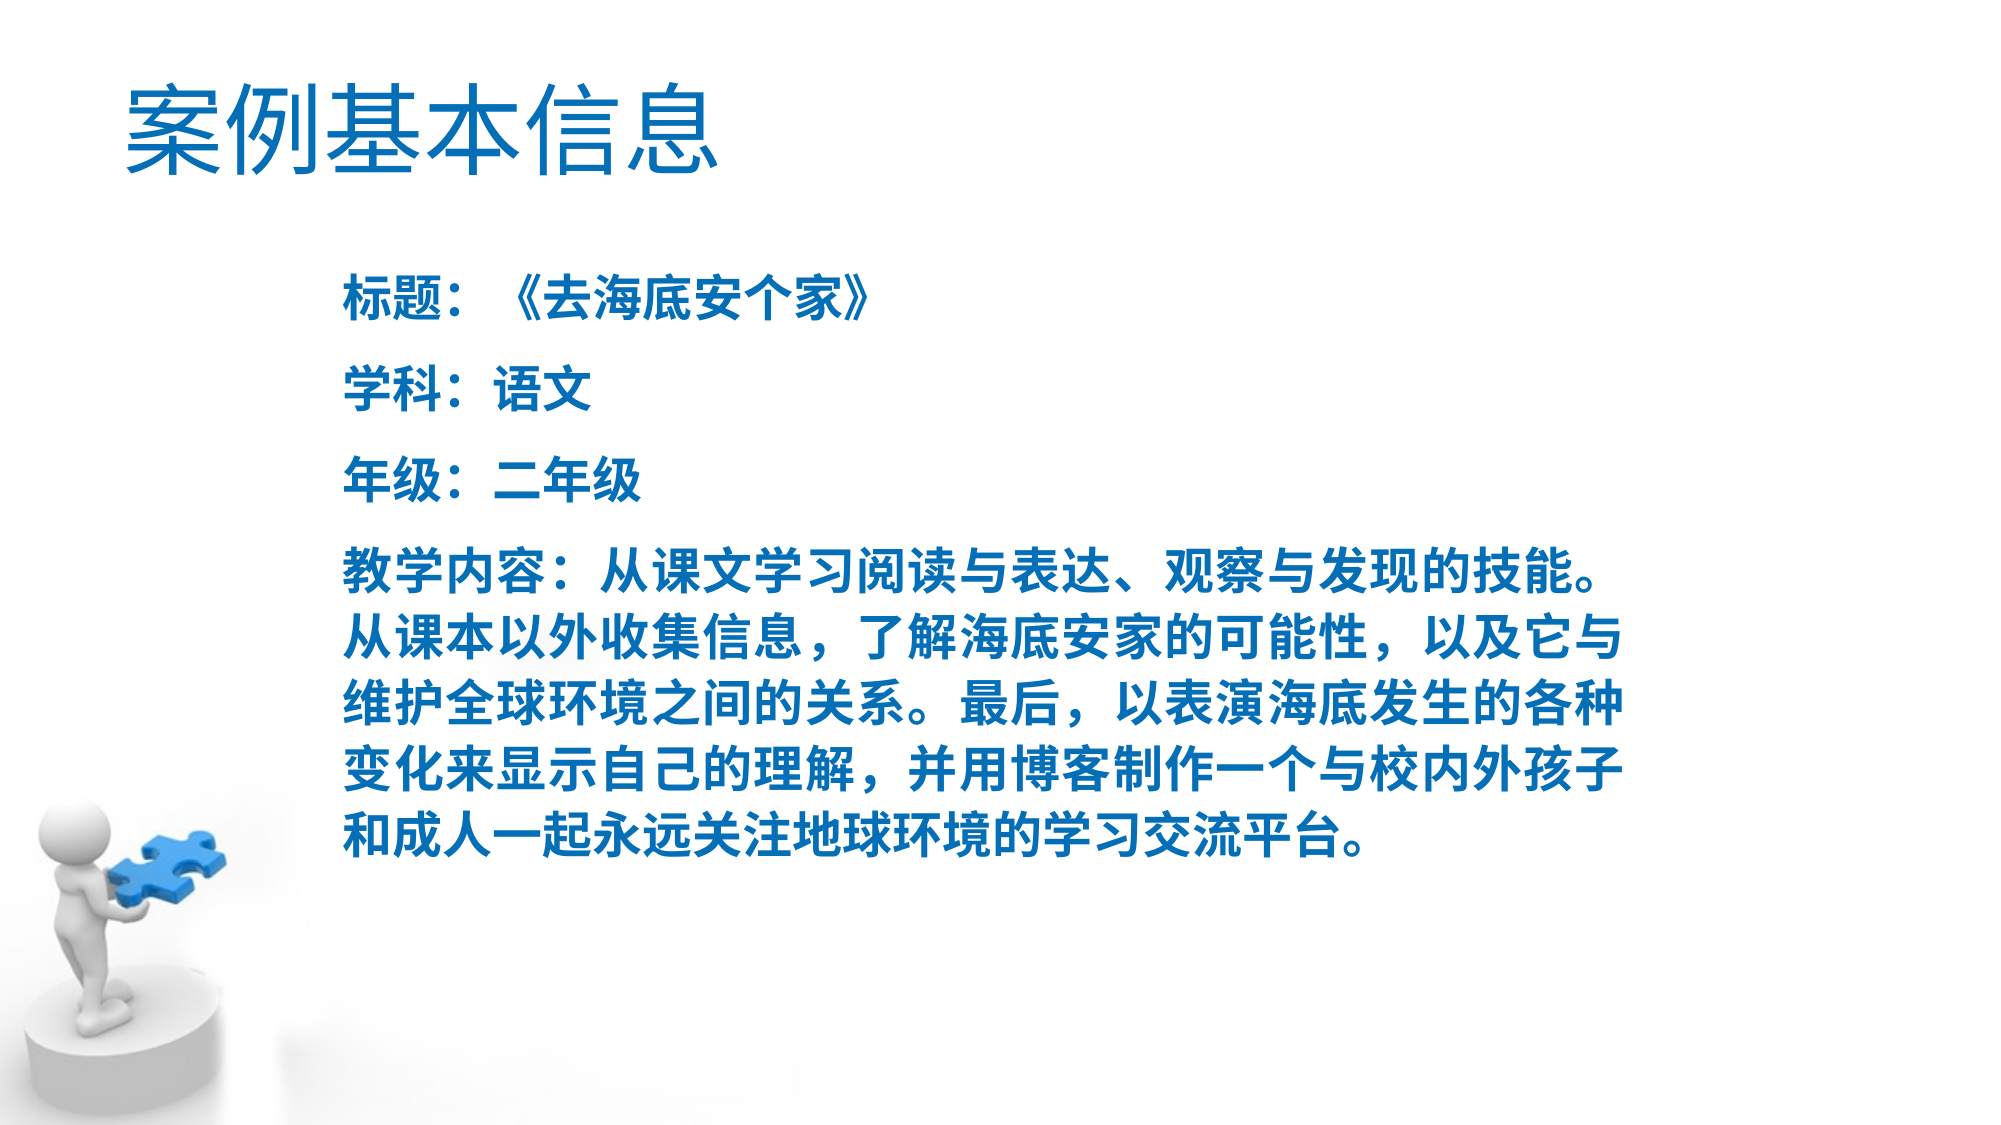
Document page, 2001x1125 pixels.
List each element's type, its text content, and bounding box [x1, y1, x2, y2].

picture [0, 383, 1296, 1125]
text_box 案例基本信息 [108, 69, 868, 200]
text_box 标题：《去海底安个家》 学科：语文 年级：二年级 教学内容：从课文学习阅读与表达、观察与发现的技能。从课本以外收集信息，了解海底安家的可能性，以及它与维护全球环境之间的关系。最后，以表演海底发生的各种变化来显示自己的理解，并用博客制作一个与校内外孩子和成人一起永远关注地球环境的学习交流平台。 [327, 253, 1641, 734]
